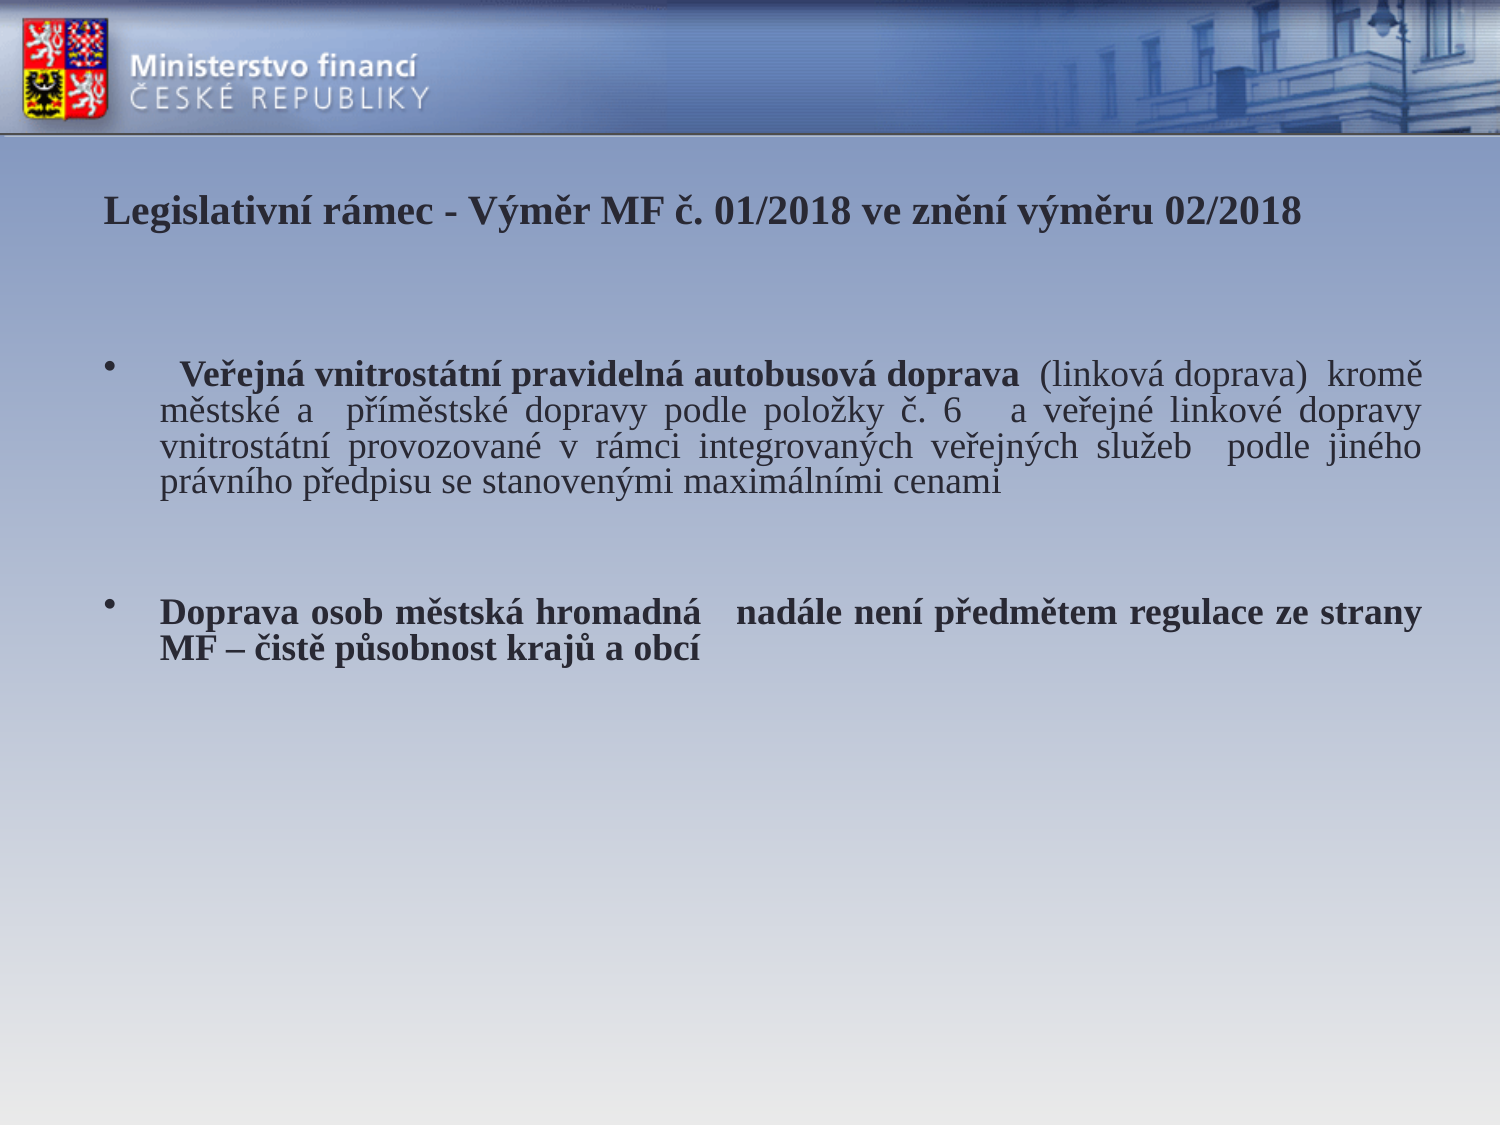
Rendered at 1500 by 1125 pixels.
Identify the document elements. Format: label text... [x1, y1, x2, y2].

title Legislativní rámec - Výměr MF č. 01/2018 ve znění výměru 02/2018 [88, 172, 1439, 343]
picture [0, 0, 1500, 133]
list Veřejná vnitrostátní pravidelná autobusová doprava (linková doprava) kromě městské a příměstské dopravy podle položky č. 6 a veřejné linkové dopravy vnitrostátní provozované v rámci integrovaných veřejných služeb podle jiného právního předpisu se stanovenými maximálními cenami Doprava osob městská hromadná nadále není předmětem regulace ze strany MF – čistě působnost krajů a obcí [88, 349, 1439, 1071]
